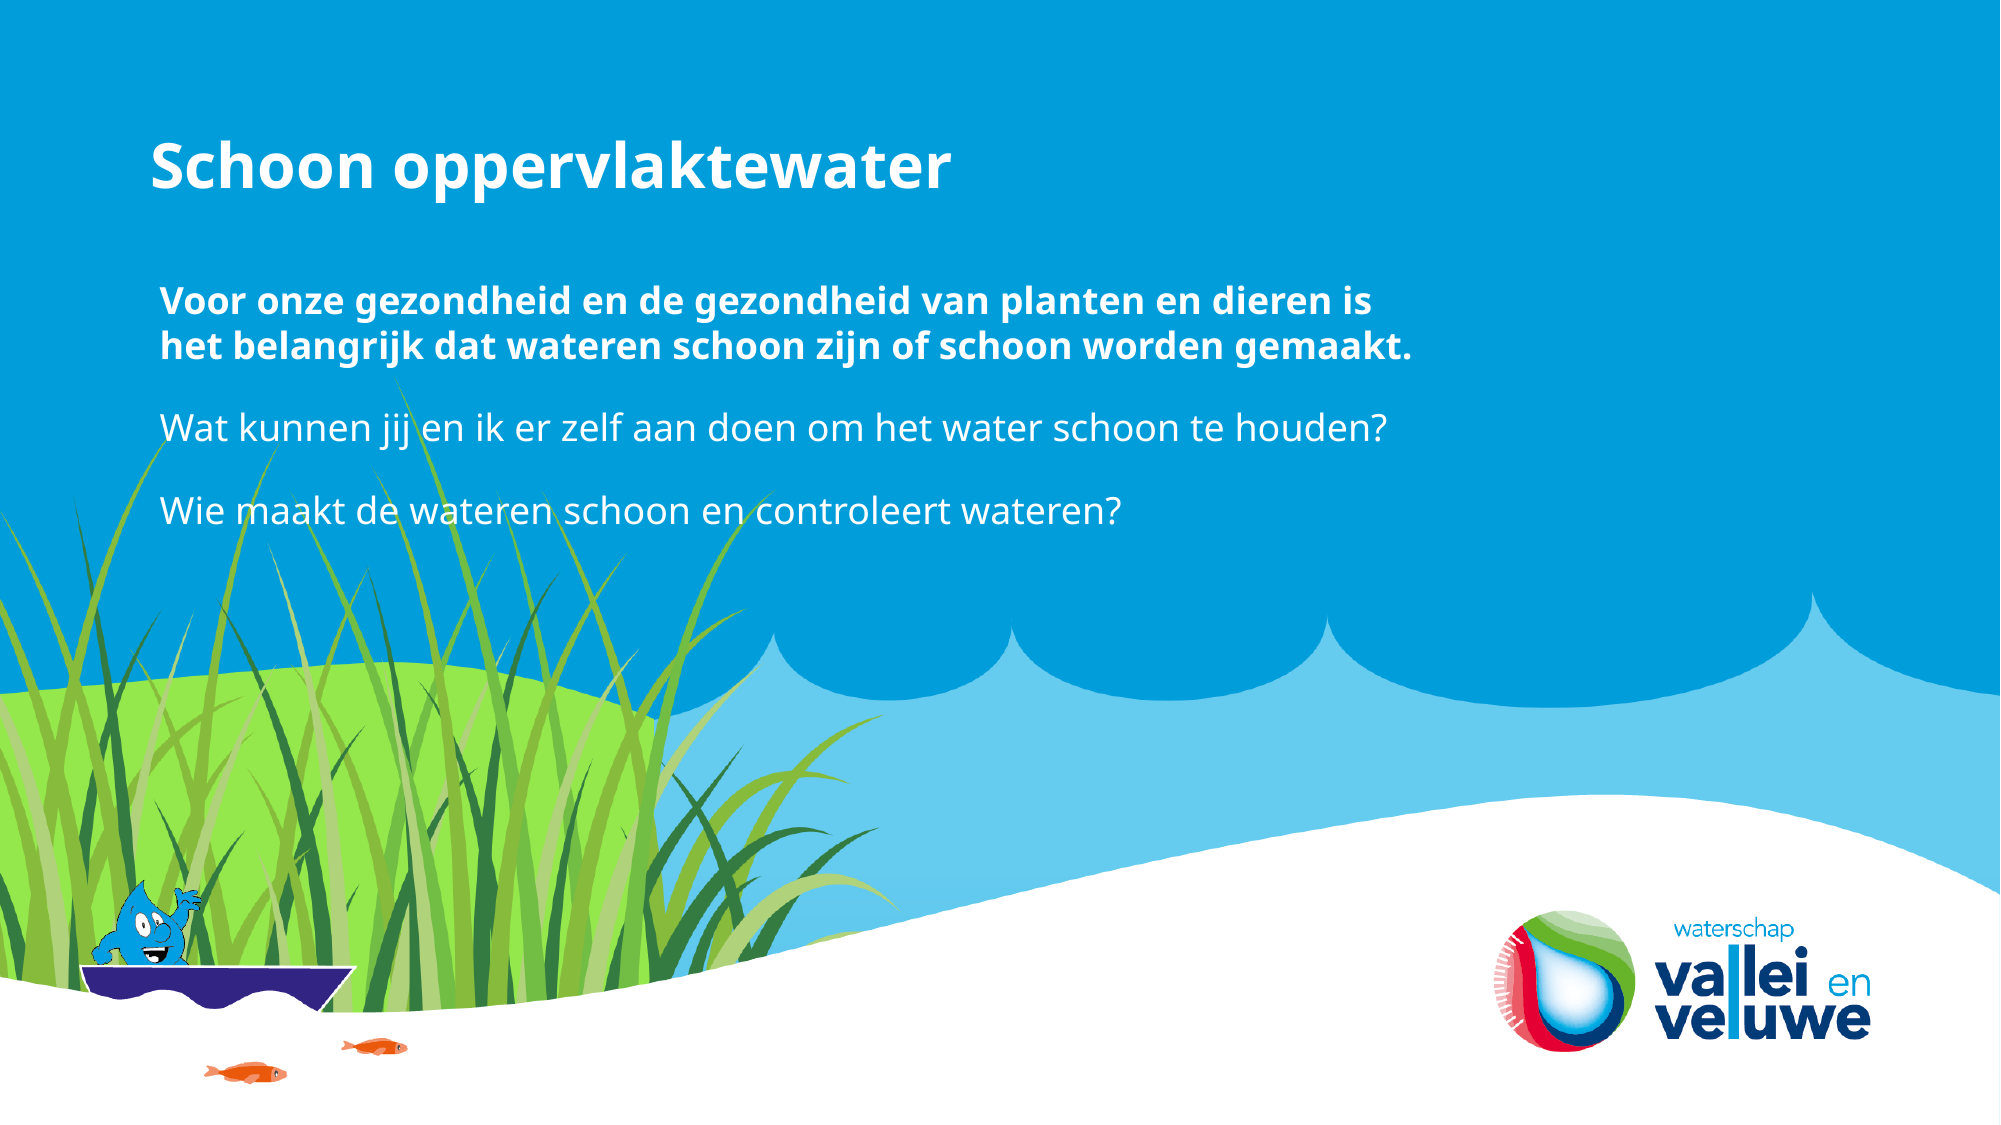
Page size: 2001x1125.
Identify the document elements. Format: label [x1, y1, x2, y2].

picture [387, 339, 397, 367]
picture [1009, 421, 1025, 441]
picture [1003, 294, 1021, 322]
picture [358, 504, 369, 524]
picture [1084, 339, 1113, 358]
picture [904, 504, 920, 524]
picture [1273, 294, 1285, 313]
picture [974, 421, 989, 441]
picture [1101, 294, 1118, 314]
picture [488, 413, 502, 440]
picture [1027, 286, 1031, 313]
picture [960, 339, 974, 359]
picture [616, 141, 625, 187]
picture [784, 294, 802, 313]
picture [962, 504, 989, 523]
picture [258, 339, 276, 359]
picture [460, 339, 477, 359]
picture [1037, 294, 1054, 314]
picture [1055, 421, 1068, 441]
picture [445, 294, 463, 313]
picture [696, 294, 714, 322]
picture [1141, 339, 1153, 358]
picture [672, 141, 703, 187]
picture [939, 500, 950, 524]
picture [563, 421, 576, 440]
picture [208, 335, 221, 359]
picture [153, 143, 181, 188]
picture [760, 294, 779, 314]
picture [493, 286, 511, 313]
picture [632, 154, 661, 188]
picture [236, 331, 254, 359]
picture [665, 294, 682, 314]
picture [517, 294, 534, 314]
picture [285, 421, 289, 440]
picture [353, 421, 357, 440]
picture [625, 504, 643, 524]
picture [400, 421, 407, 449]
picture [880, 294, 884, 313]
picture [1098, 421, 1108, 440]
picture [1284, 421, 1300, 441]
picture [945, 294, 962, 314]
picture [1206, 421, 1222, 441]
picture [825, 154, 854, 188]
picture [1284, 339, 1314, 358]
picture [1357, 421, 1368, 440]
picture [381, 339, 386, 358]
picture [851, 421, 861, 440]
picture [325, 294, 342, 314]
picture [733, 421, 750, 441]
picture [836, 505, 840, 523]
picture [776, 504, 793, 524]
picture [1091, 504, 1102, 523]
picture [603, 496, 607, 523]
picture [1124, 294, 1142, 313]
picture [1311, 294, 1329, 313]
picture [1373, 414, 1386, 433]
picture [381, 294, 398, 314]
picture [618, 339, 635, 359]
picture [290, 421, 301, 440]
picture [1237, 339, 1254, 367]
picture [187, 154, 213, 188]
picture [785, 339, 802, 358]
picture [1366, 331, 1383, 358]
picture [941, 339, 955, 359]
picture [283, 294, 301, 313]
picture [262, 421, 272, 441]
picture [655, 431, 665, 441]
picture [850, 504, 867, 524]
picture [1114, 421, 1132, 441]
picture [1051, 339, 1069, 358]
picture [534, 505, 538, 523]
picture [272, 514, 282, 524]
picture [299, 154, 331, 188]
picture [333, 500, 344, 524]
picture [1180, 339, 1198, 359]
picture [584, 504, 597, 524]
picture [722, 413, 726, 440]
picture [943, 421, 970, 440]
picture [339, 339, 357, 367]
picture [161, 288, 183, 313]
picture [579, 339, 597, 359]
picture [584, 294, 602, 314]
picture [758, 504, 771, 524]
picture [820, 500, 831, 524]
picture [498, 505, 503, 523]
picture [539, 422, 543, 440]
picture [1342, 339, 1359, 359]
picture [1161, 421, 1165, 440]
picture [517, 421, 533, 441]
picture [890, 154, 921, 188]
picture [292, 339, 309, 359]
picture [144, 466, 150, 476]
picture [1249, 294, 1267, 314]
picture [1352, 421, 1356, 440]
picture [187, 339, 204, 359]
picture [862, 147, 885, 188]
picture [482, 335, 495, 359]
picture [1084, 290, 1097, 314]
picture [1107, 498, 1120, 516]
picture [260, 154, 292, 188]
picture [257, 504, 266, 523]
picture [607, 294, 625, 313]
picture [364, 339, 376, 358]
picture [1031, 422, 1035, 440]
picture [423, 421, 439, 441]
picture [805, 504, 815, 523]
picture [720, 294, 738, 314]
picture [469, 286, 486, 314]
picture [1050, 504, 1055, 523]
picture [0, 437, 2000, 1125]
picture [1260, 339, 1278, 359]
picture [275, 504, 287, 523]
picture [878, 413, 882, 440]
picture [771, 154, 821, 187]
picture [683, 421, 694, 440]
picture [883, 421, 894, 440]
picture [216, 417, 227, 441]
picture [259, 294, 277, 314]
picture [357, 294, 375, 322]
picture [1244, 421, 1254, 440]
picture [436, 154, 467, 202]
picture [207, 504, 223, 524]
picture [239, 504, 243, 523]
picture [741, 294, 756, 313]
picture [1191, 417, 1202, 441]
picture [980, 331, 998, 358]
picture [296, 504, 308, 524]
picture [808, 286, 826, 314]
picture [1158, 294, 1175, 314]
picture [513, 154, 544, 188]
picture [163, 331, 181, 358]
picture [736, 154, 767, 188]
picture [1203, 339, 1221, 358]
picture [233, 294, 245, 313]
picture [1156, 331, 1174, 359]
picture [833, 286, 850, 313]
picture [308, 422, 312, 440]
picture [1288, 294, 1305, 314]
picture [475, 154, 506, 202]
picture [436, 331, 454, 359]
picture [648, 504, 665, 524]
picture [221, 141, 252, 187]
picture [839, 421, 849, 440]
picture [1063, 504, 1079, 524]
picture [929, 154, 950, 187]
picture [890, 286, 908, 314]
picture [1387, 335, 1400, 359]
picture [402, 294, 417, 313]
picture [737, 339, 756, 359]
picture [551, 286, 568, 314]
picture [994, 417, 1005, 441]
picture [1166, 421, 1177, 440]
picture [539, 504, 552, 523]
picture [783, 421, 794, 440]
picture [926, 505, 930, 523]
picture [1239, 294, 1243, 313]
picture [1306, 413, 1323, 441]
picture [755, 421, 771, 441]
picture [461, 500, 472, 524]
picture [603, 339, 615, 358]
picture [1345, 294, 1350, 313]
picture [420, 294, 439, 314]
picture [161, 415, 193, 440]
picture [1027, 339, 1046, 359]
picture [641, 286, 659, 314]
picture [395, 154, 427, 188]
picture [710, 421, 721, 441]
picture [1013, 501, 1023, 524]
picture [330, 421, 346, 441]
picture [209, 294, 227, 314]
picture [916, 331, 929, 358]
picture [993, 504, 1008, 524]
picture [969, 294, 986, 313]
picture [1117, 339, 1135, 359]
picture [1073, 421, 1086, 441]
picture [161, 498, 193, 523]
picture [316, 496, 329, 523]
picture [370, 496, 375, 523]
picture [675, 339, 689, 359]
picture [566, 504, 579, 524]
picture [778, 421, 782, 440]
picture [340, 154, 371, 187]
picture [1027, 504, 1043, 524]
picture [1329, 421, 1345, 441]
picture [641, 339, 659, 358]
picture [313, 421, 324, 440]
picture [726, 505, 730, 523]
picture [1092, 413, 1097, 440]
picture [894, 339, 912, 359]
picture [677, 504, 687, 523]
picture [551, 154, 572, 187]
picture [817, 339, 832, 358]
picture [508, 339, 537, 358]
picture [358, 421, 369, 440]
picture [1356, 294, 1370, 314]
picture [882, 504, 898, 524]
picture [713, 331, 731, 358]
picture [1086, 504, 1090, 523]
picture [809, 421, 827, 441]
picture [186, 294, 204, 314]
picture [1004, 339, 1022, 359]
picture [608, 504, 619, 523]
picture [451, 421, 461, 440]
picture [411, 504, 437, 523]
picture [678, 421, 682, 440]
picture [635, 421, 650, 441]
picture [1181, 294, 1198, 313]
picture [540, 294, 545, 313]
picture [512, 504, 528, 524]
picture [860, 339, 878, 358]
picture [581, 421, 597, 441]
picture [837, 339, 842, 358]
picture [196, 421, 211, 441]
picture [1260, 421, 1278, 441]
picture [380, 421, 388, 449]
picture [900, 421, 916, 441]
picture [1238, 413, 1243, 440]
picture [611, 413, 623, 440]
picture [704, 504, 720, 524]
picture [293, 514, 303, 524]
picture [1137, 421, 1154, 441]
picture [920, 417, 931, 441]
picture [658, 421, 670, 440]
picture [923, 294, 941, 313]
picture [761, 339, 779, 359]
picture [282, 331, 286, 358]
picture [242, 413, 255, 440]
picture [693, 339, 708, 359]
picture [1319, 339, 1336, 359]
picture [476, 504, 492, 524]
picture [708, 147, 731, 188]
picture [1214, 286, 1232, 314]
picture [306, 294, 321, 313]
picture [843, 339, 853, 367]
picture [576, 154, 609, 187]
picture [1061, 294, 1079, 313]
picture [316, 339, 333, 358]
picture [540, 339, 557, 359]
picture [856, 294, 874, 314]
picture [404, 331, 422, 358]
picture [562, 335, 575, 359]
